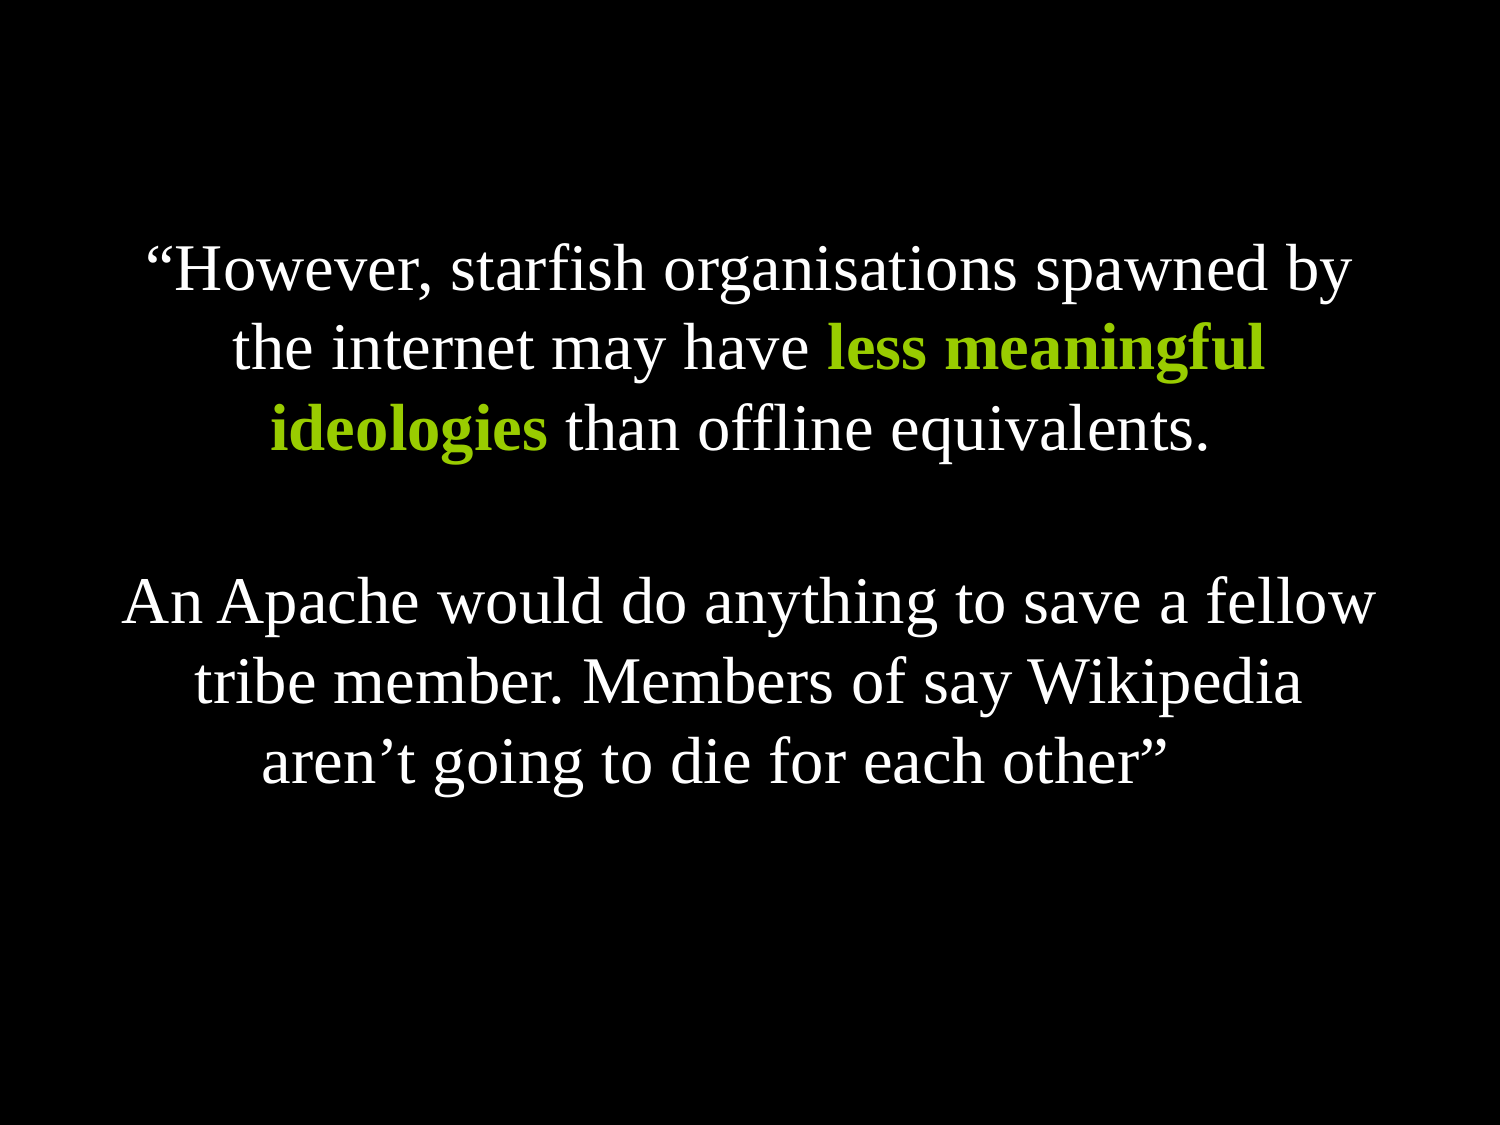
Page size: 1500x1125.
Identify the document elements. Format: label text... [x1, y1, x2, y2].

subtitle “However, starfish organisations spawned by the internet may have less meaningful ideologies than offline equivalents. An Apache would do anything to save a fellow tribe member. Members of say Wikipedia aren’t going to die for each other” [100, 215, 1400, 504]
